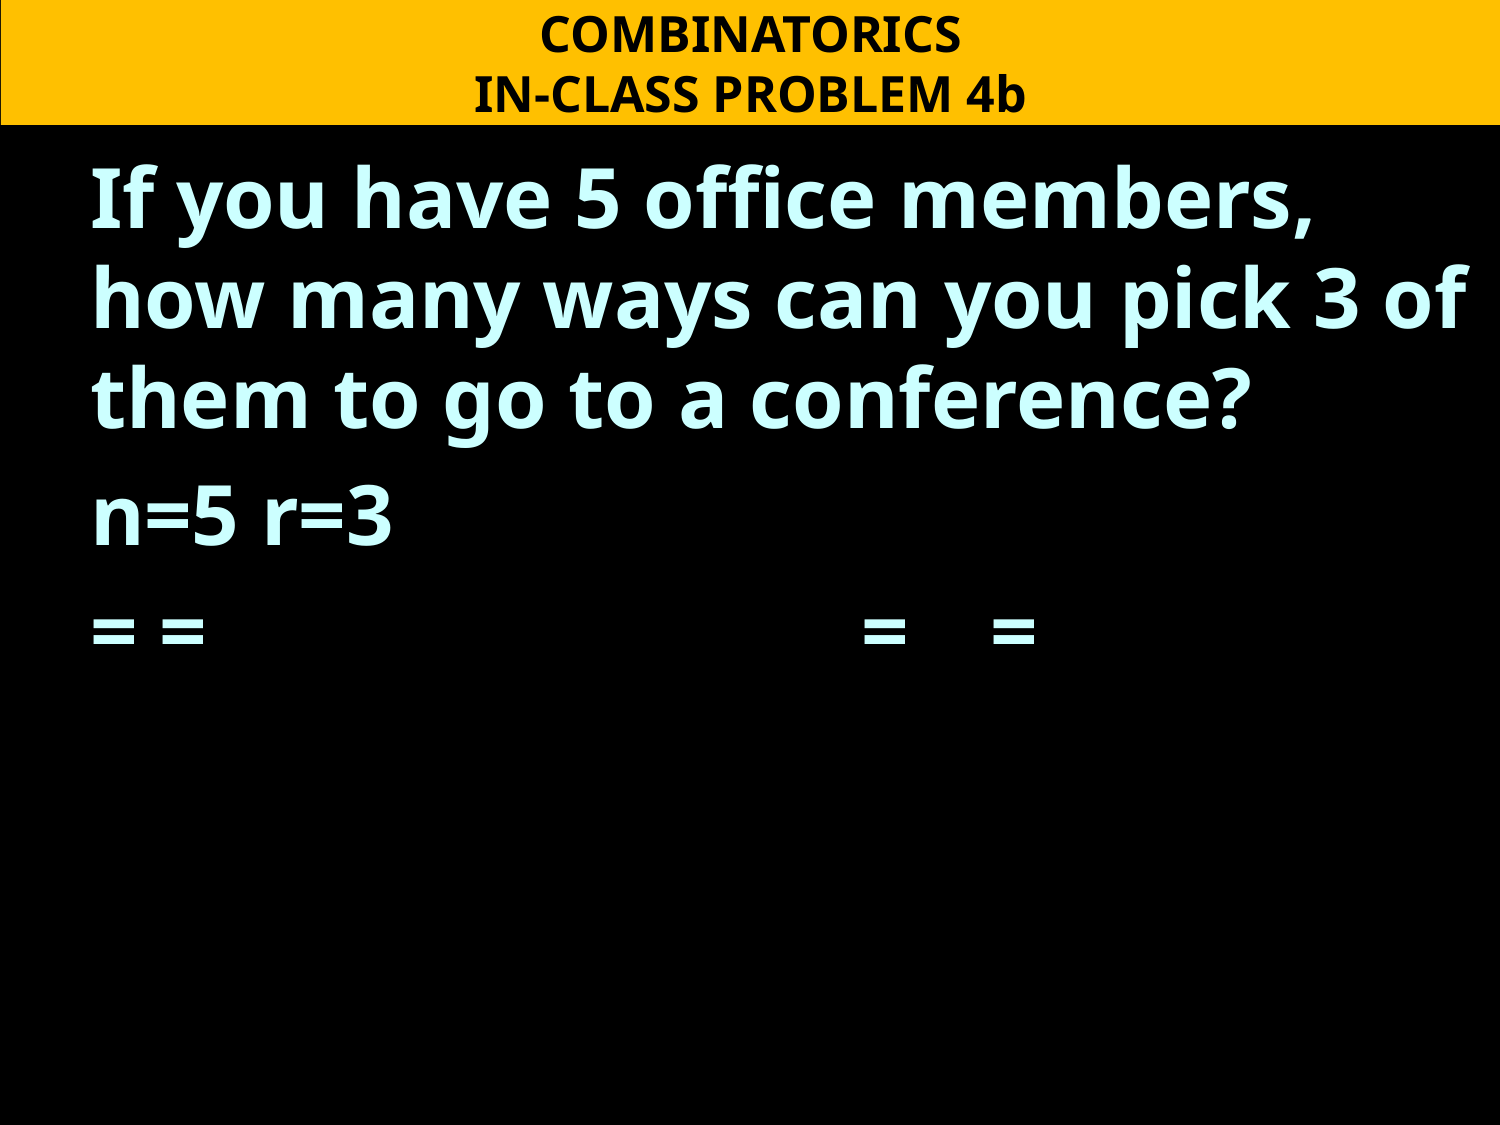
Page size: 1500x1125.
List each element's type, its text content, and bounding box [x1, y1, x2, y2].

text_box COMBINATORICS IN-CLASS PROBLEM 4b [0, 0, 1500, 125]
